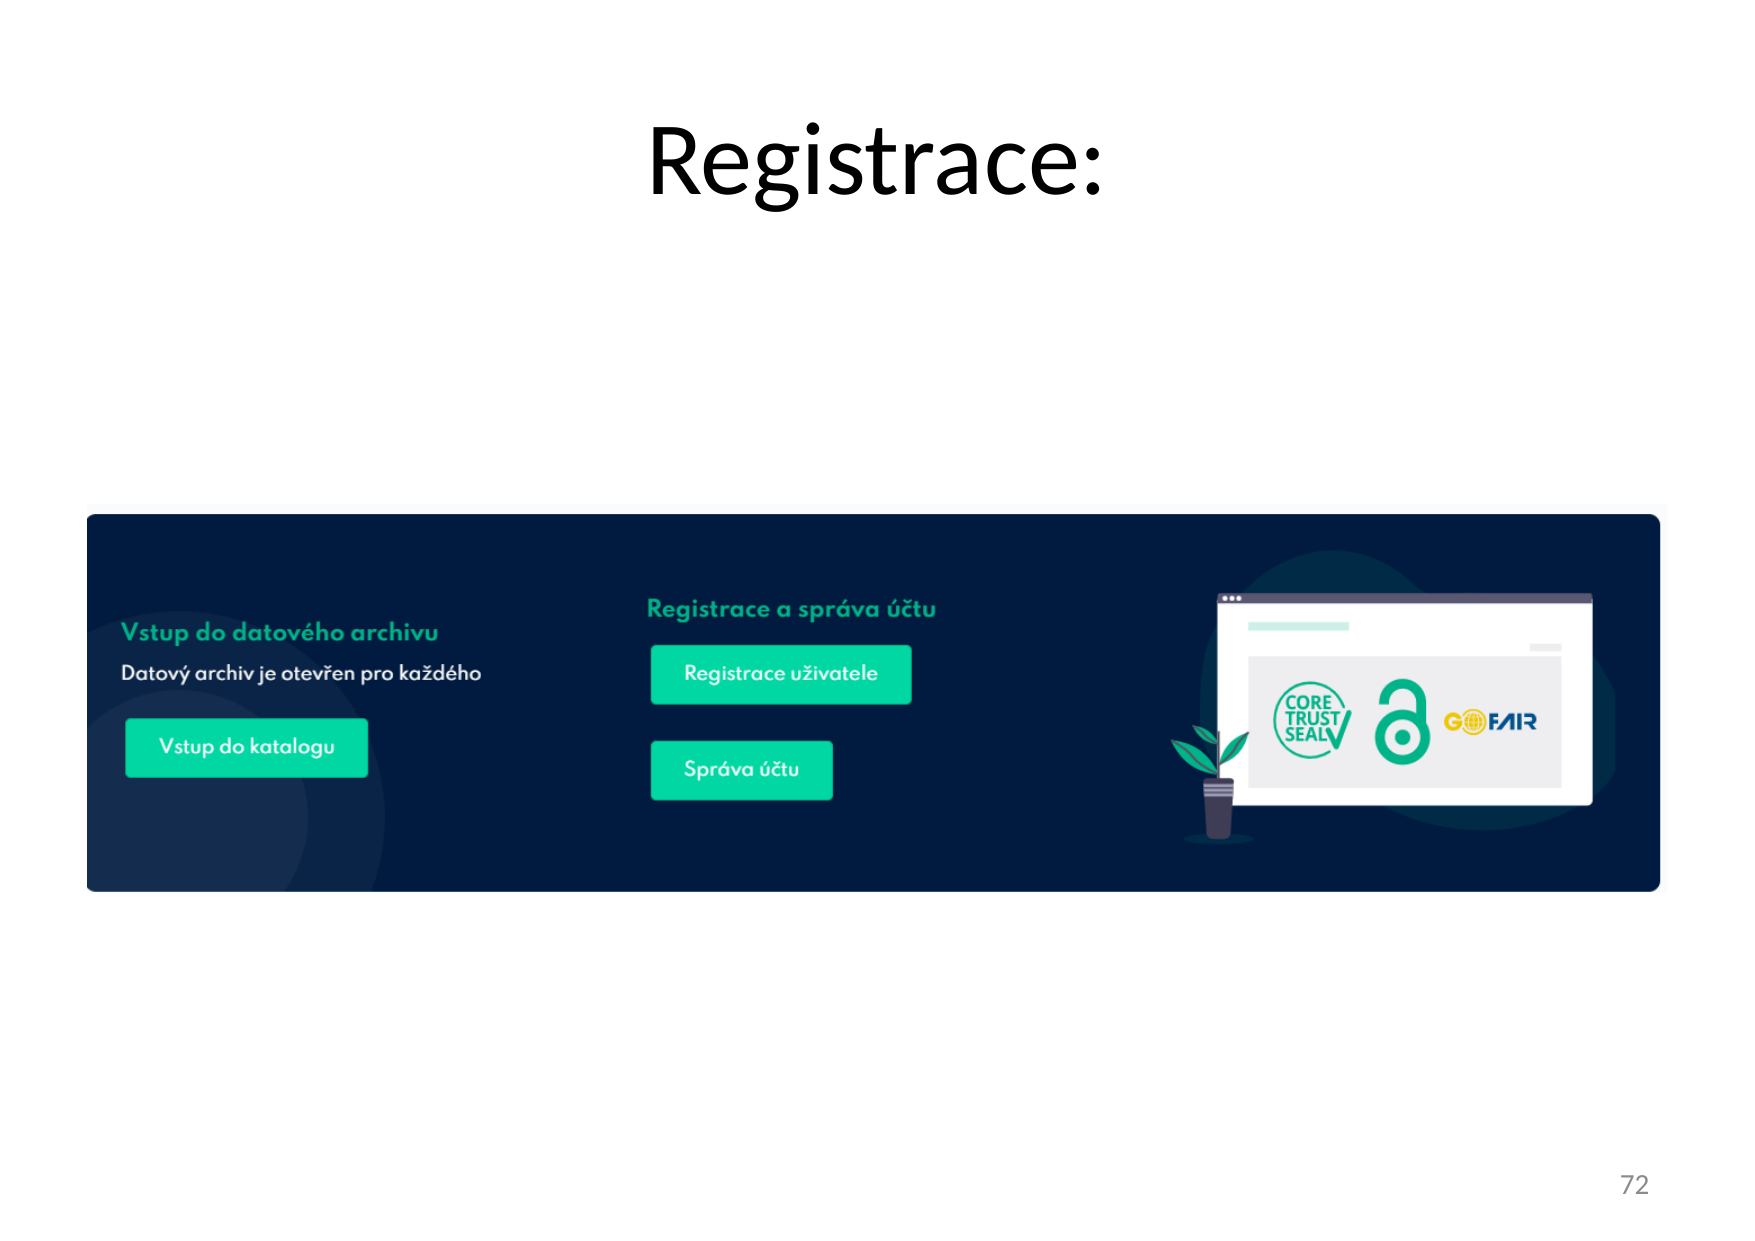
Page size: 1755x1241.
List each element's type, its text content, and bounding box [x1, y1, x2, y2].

title Registrace: [87, 49, 1667, 257]
slide_number 72 [1257, 1149, 1667, 1216]
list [87, 504, 1667, 893]
